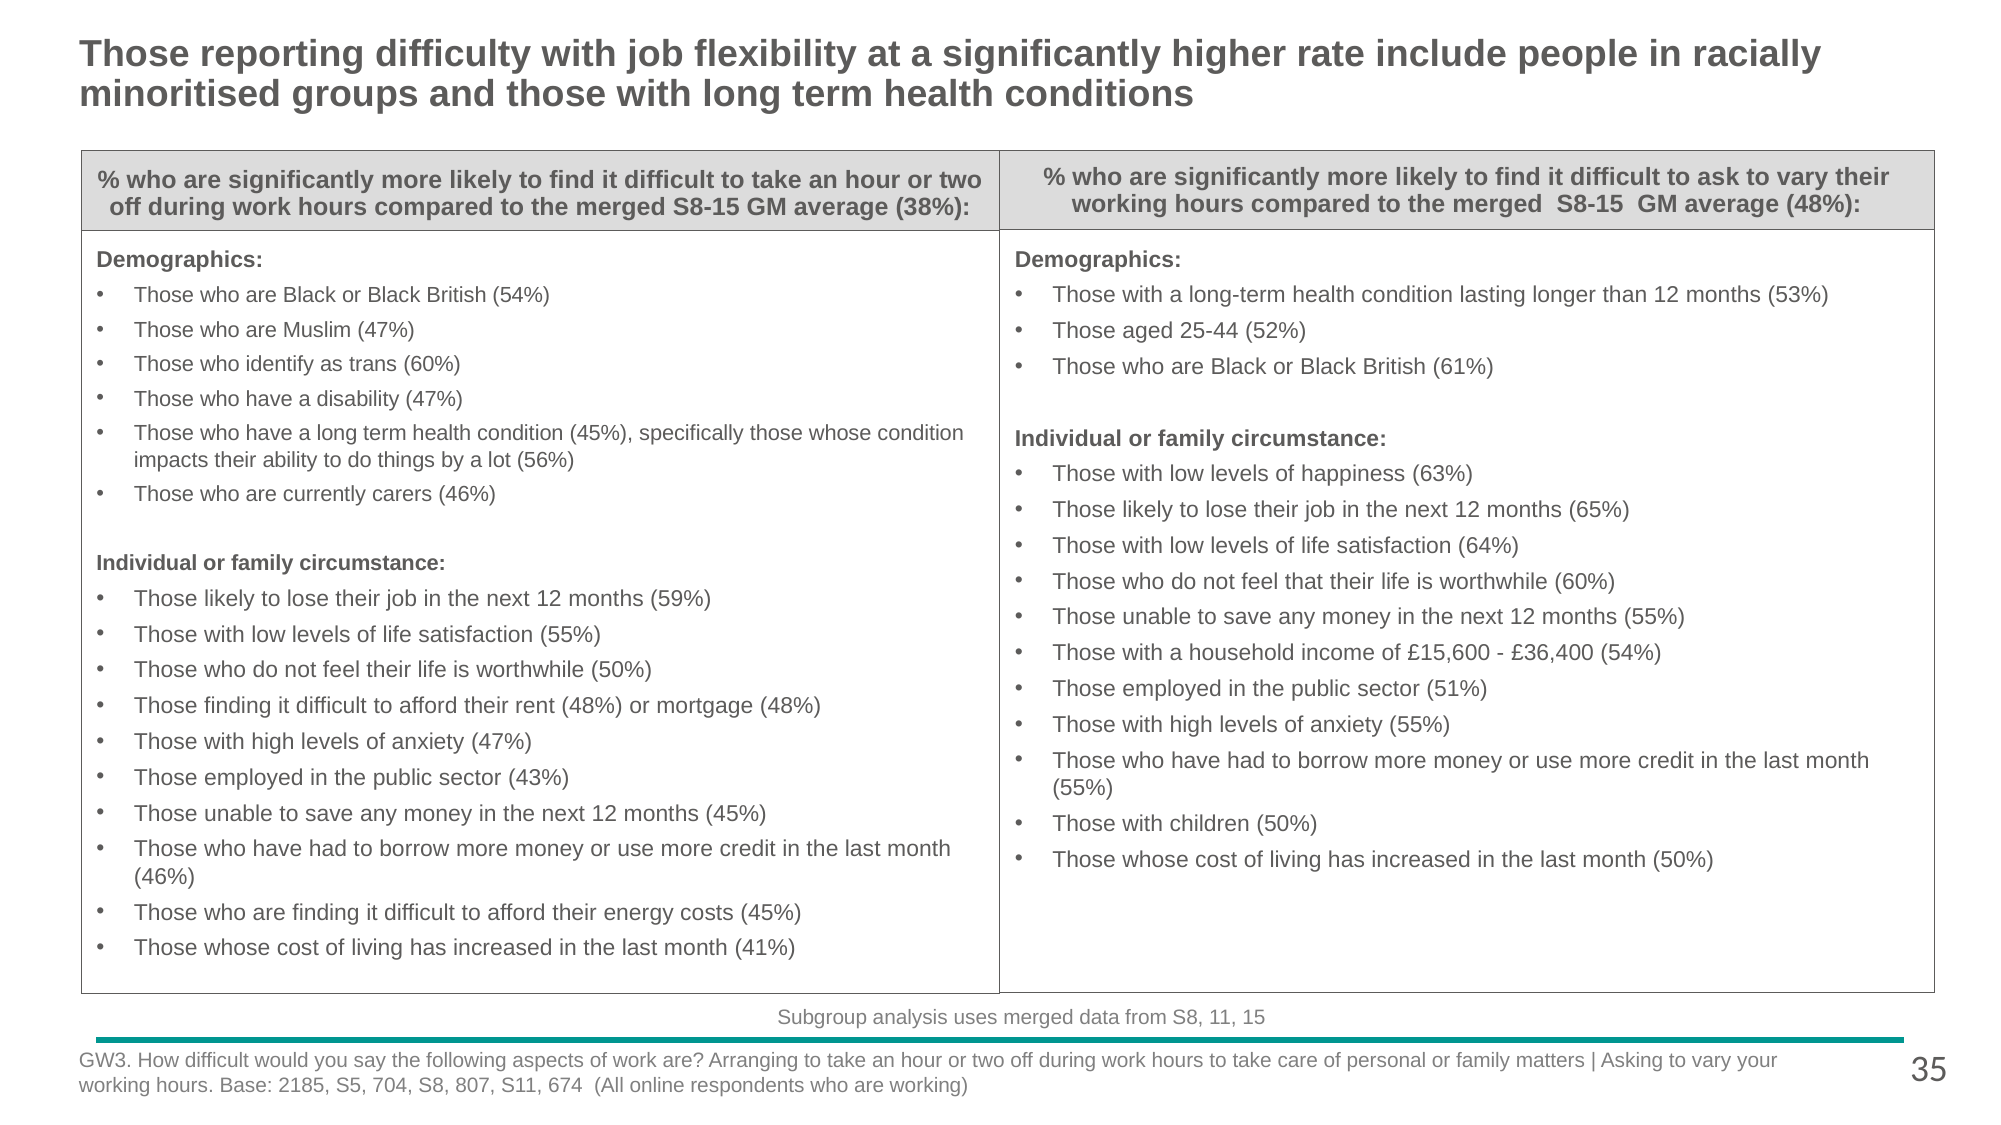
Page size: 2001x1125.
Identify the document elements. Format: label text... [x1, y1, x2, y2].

text_box 35 [1895, 1036, 1975, 1098]
text_box Demographics: Those who are Black or Black British (54%) Those who are Muslim (47%) Those who identify as trans (60%) Those who have a disability (47%) Those who have a long term health condition (45%), specifically those whose condition impacts their ability to do things by a lot (56%) Those who are currently carers (46%) Individual or family circumstance: Those likely to lose their job in the next 12 months (59%) Those with low levels of life satisfaction (55%) Those who do not feel their life is worthwhile (50%) Those finding it difficult to afford their rent (48%) or mortgage (48%) Those with high levels of anxiety (47%) Those employed in the public sector (43%) Those unable to save any money in the next 12 months (45%) Those who have had to borrow more money or use more credit in the last month (46%) Those who are finding it difficult to afford their energy costs (45%) Those whose cost of living has increased in the last month (41%) [81, 230, 1000, 994]
text_box % who are significantly more likely to find it difficult to ask to vary their working hours compared to the merged S8-15 GM average (48%): [999, 150, 1935, 229]
text_box Demographics: Those with a long-term health condition lasting longer than 12 months (53%) Those aged 25-44 (52%) Those who are Black or Black British (61%) Individual or family circumstance: Those with low levels of happiness (63%) Those likely to lose their job in the next 12 months (65%) Those with low levels of life satisfaction (64%) Those who do not feel that their life is worthwhile (60%) Those unable to save any money in the next 12 months (55%) Those with a household income of £15,600 - £36,400 (54%) Those employed in the public sector (51%) Those with high levels of anxiety (55%) Those who have had to borrow more money or use more credit in the last month (55%) Those with children (50%) Those whose cost of living has increased in the last month (50%) [999, 229, 1935, 993]
title Those reporting difficulty with job flexibility at a significantly higher rate include people in racially minoritised groups and those with long term health conditions [64, 26, 1970, 230]
text_box GW3. How difficult would you say the following aspects of work are? Arranging to take an hour or two off during work hours to take care of personal or family matters | Asking to vary your working hours. Base: 2185, S5, 704, S8, 807, S11, 674 (All online respondents who are working) [64, 1039, 1861, 1123]
text_box Subgroup analysis uses merged data from S8, 11, 15 [727, 996, 1310, 1036]
text_box % who are significantly more likely to find it difficult to take an hour or two off during work hours compared to the merged S8-15 GM average (38%): [81, 150, 999, 230]
